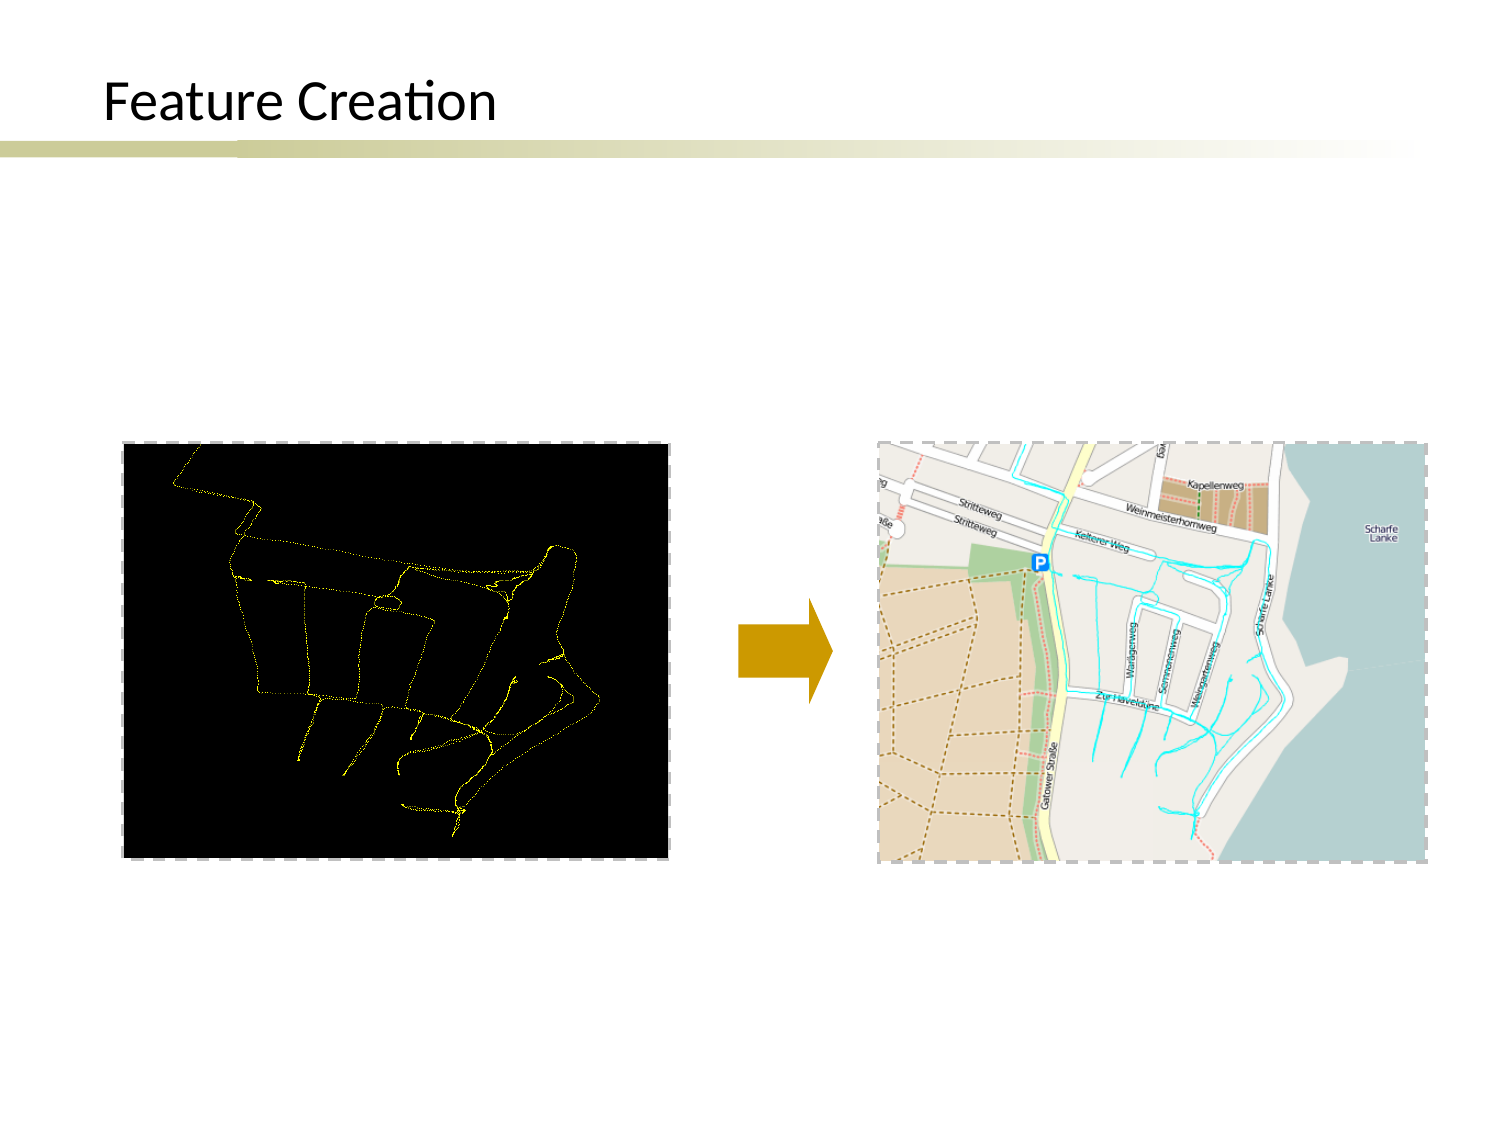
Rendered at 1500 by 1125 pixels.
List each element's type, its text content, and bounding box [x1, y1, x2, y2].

picture [123, 443, 669, 858]
text_box [738, 597, 833, 705]
picture [879, 444, 1425, 861]
title Feature Creation [88, 7, 1424, 140]
